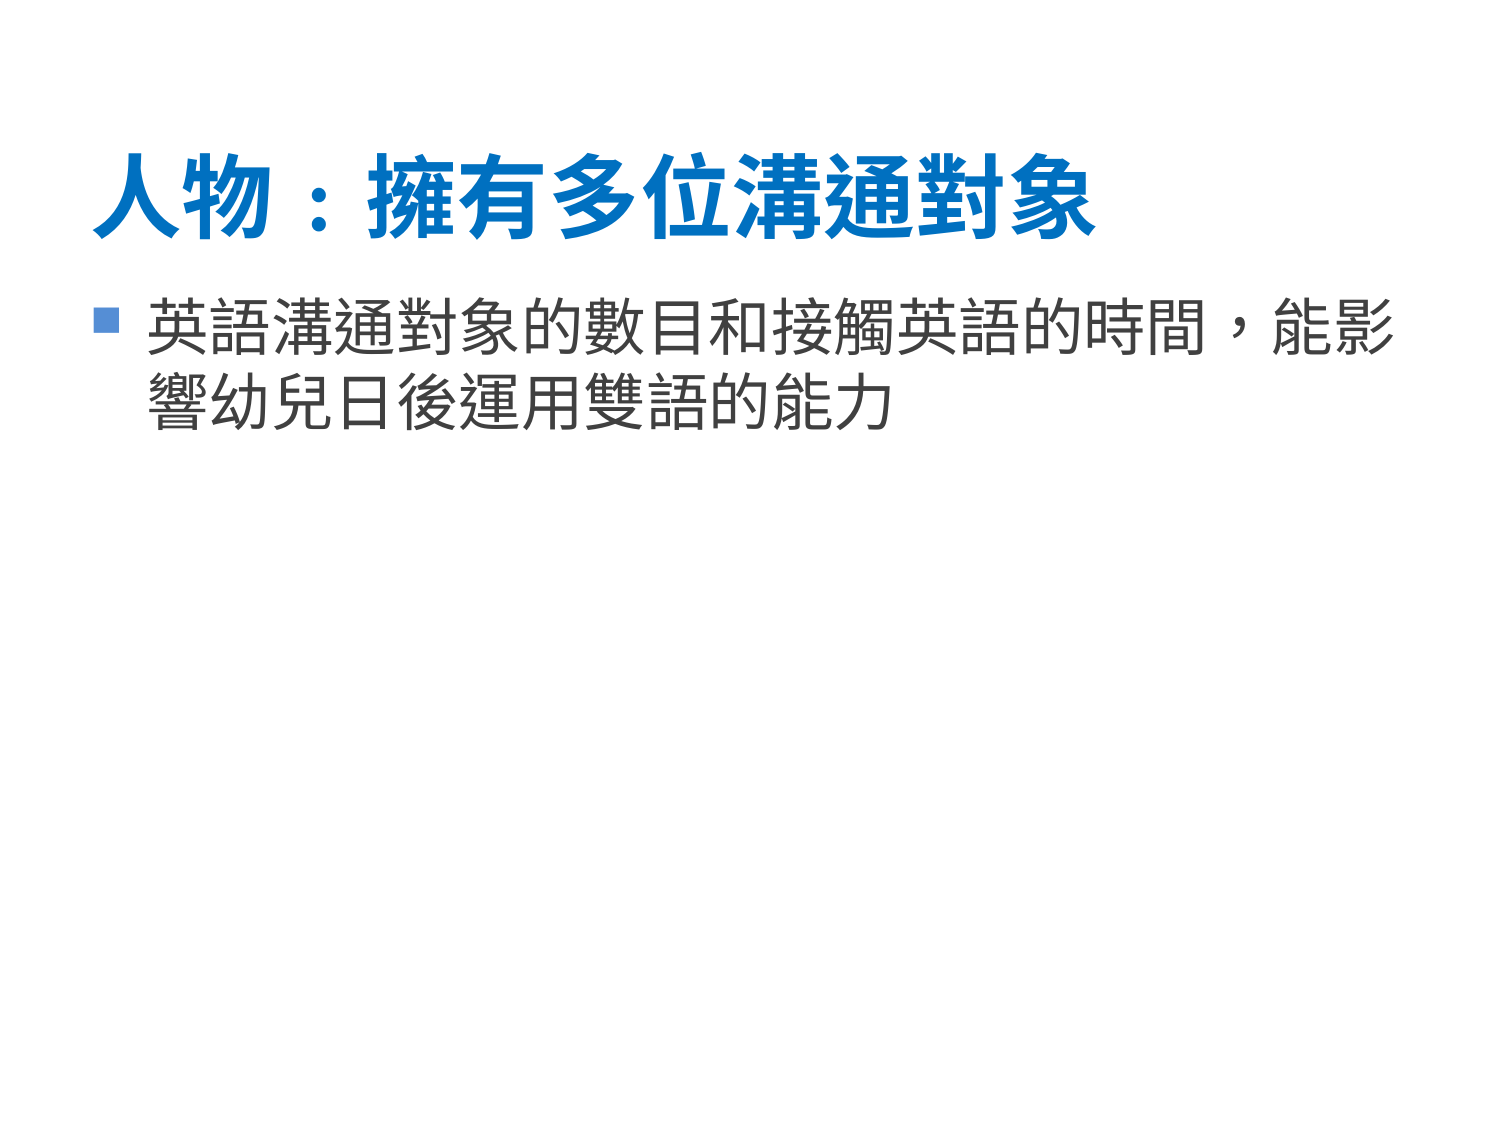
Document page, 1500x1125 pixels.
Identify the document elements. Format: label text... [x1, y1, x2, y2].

title 人物﹕擁有多位溝通對象 [75, 101, 1471, 289]
list 英語溝通對象的數目和接觸英語的時間，能影響幼兒日後運用雙語的能力 [75, 280, 1425, 1000]
